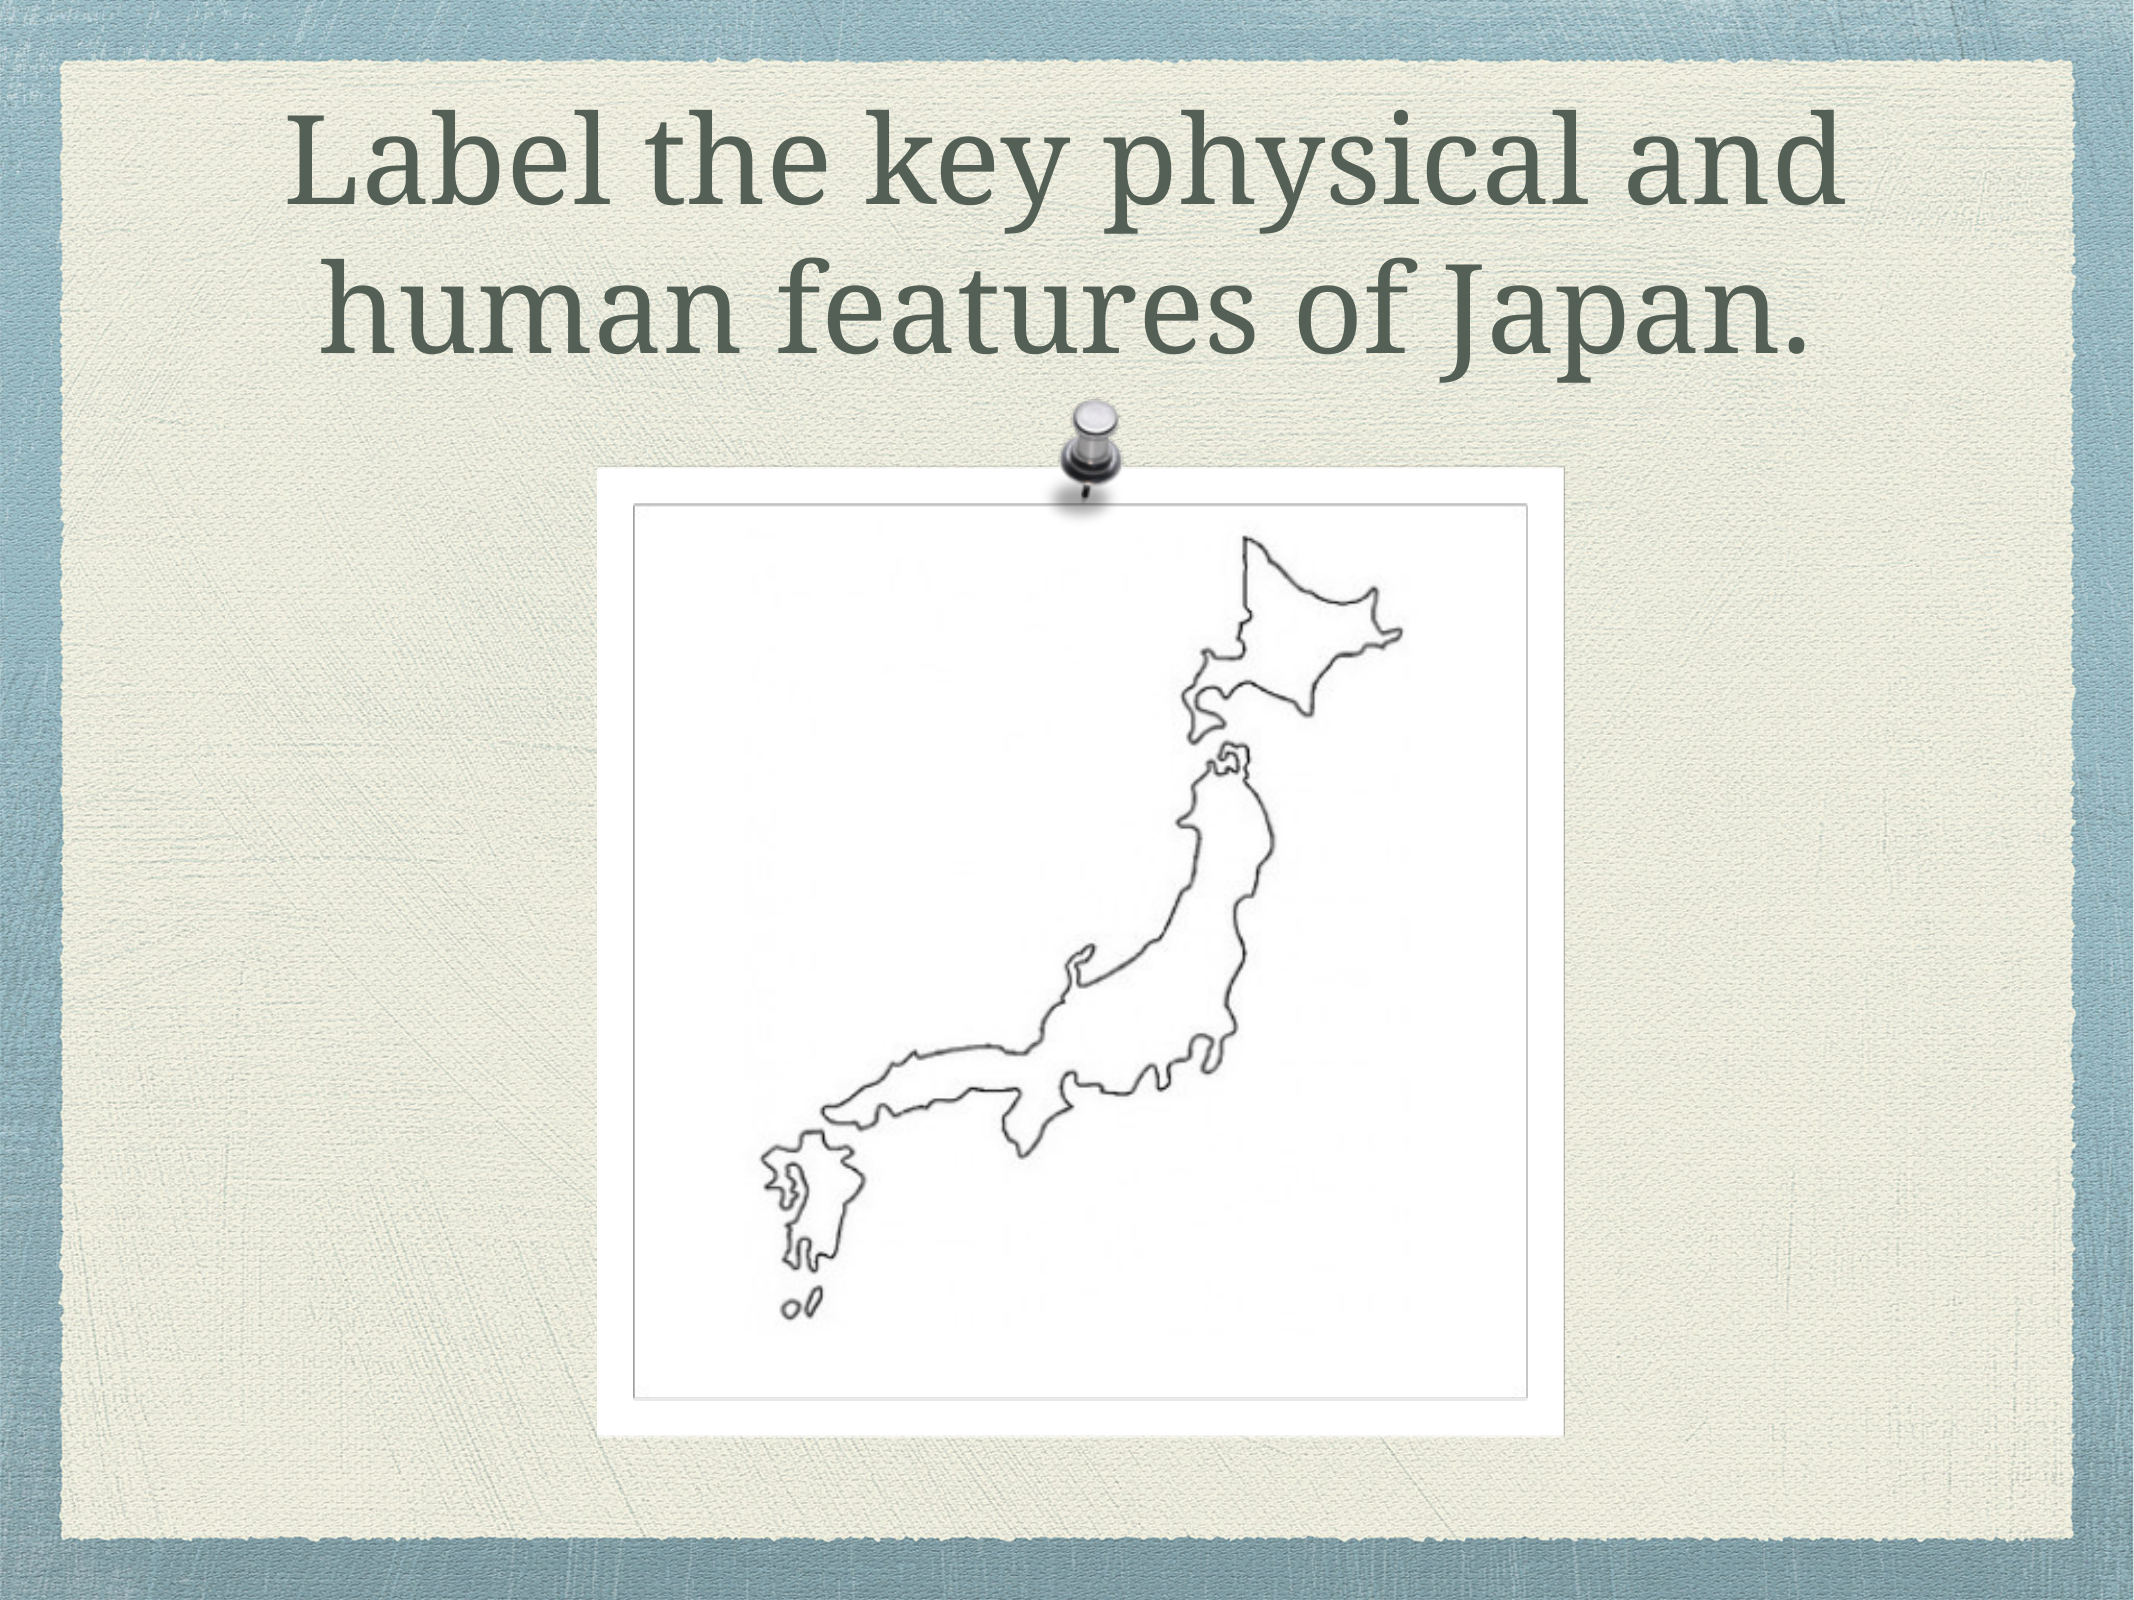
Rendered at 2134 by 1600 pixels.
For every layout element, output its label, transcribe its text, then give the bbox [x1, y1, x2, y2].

picture [0, 0, 2134, 1600]
title Label the key physical and human features of Japan. [105, 56, 2028, 403]
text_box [596, 398, 1567, 1438]
